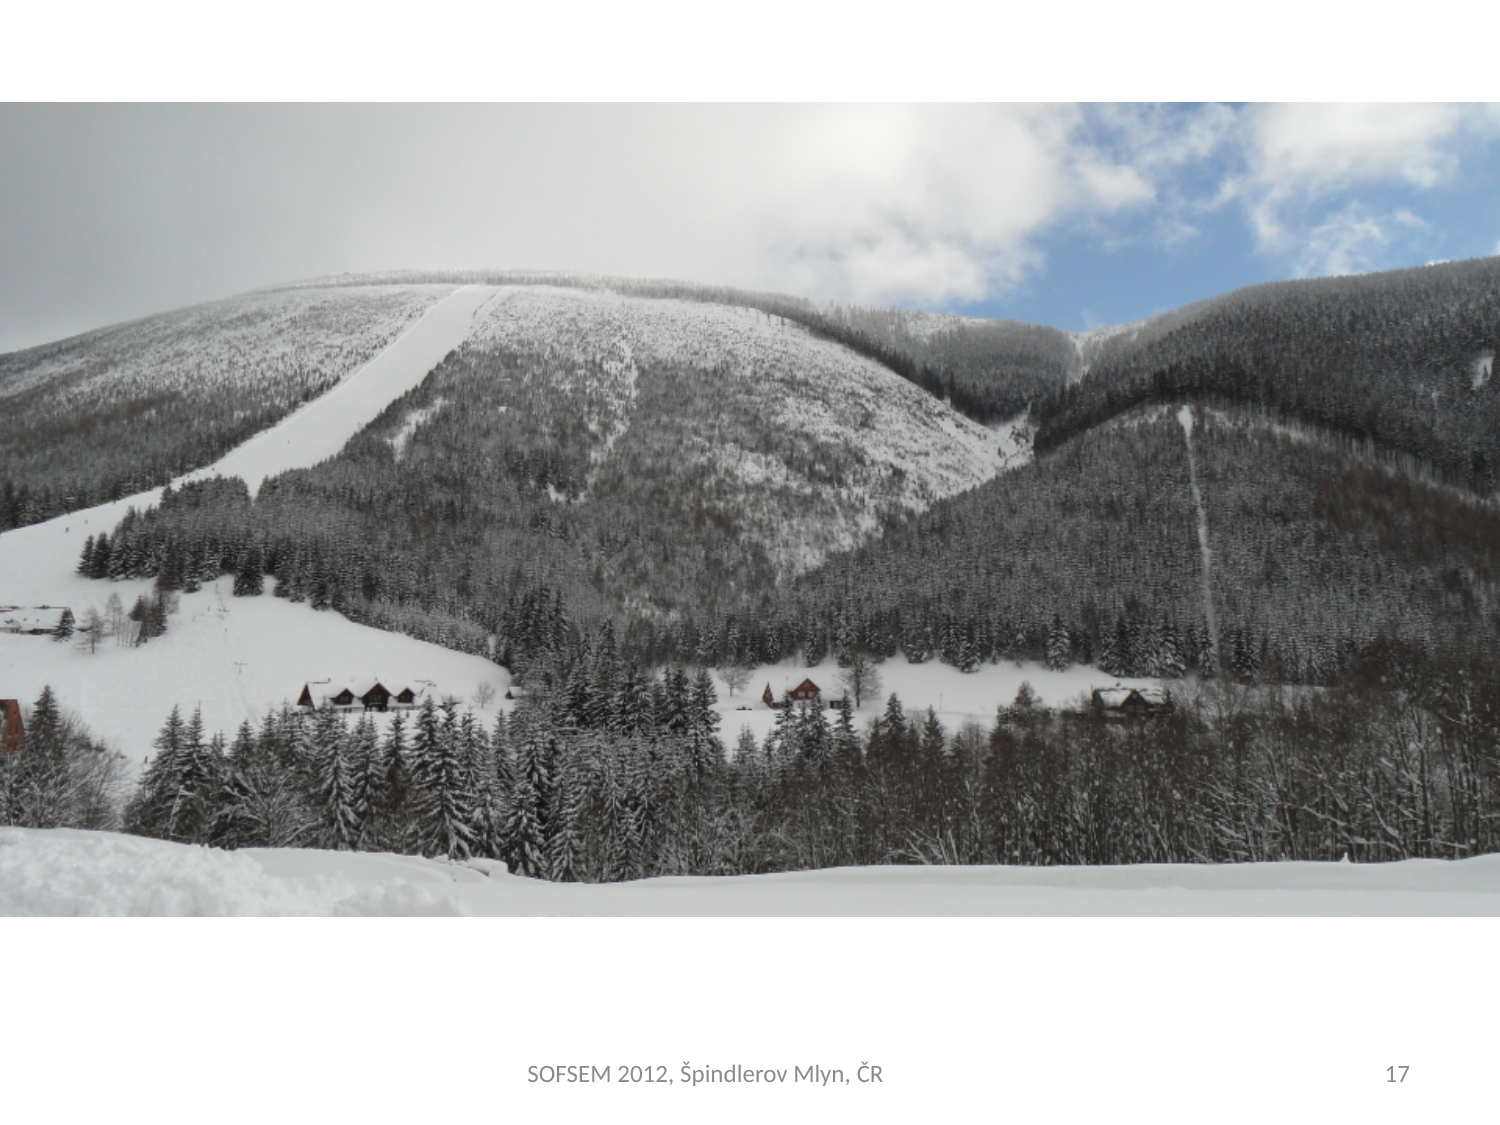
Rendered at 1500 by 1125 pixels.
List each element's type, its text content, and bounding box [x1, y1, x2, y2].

picture [0, 102, 1500, 918]
slide_number 17 [1074, 1042, 1425, 1103]
footer SOFSEM 2012, Špindlerov Mlyn, ČR [512, 1042, 988, 1103]
